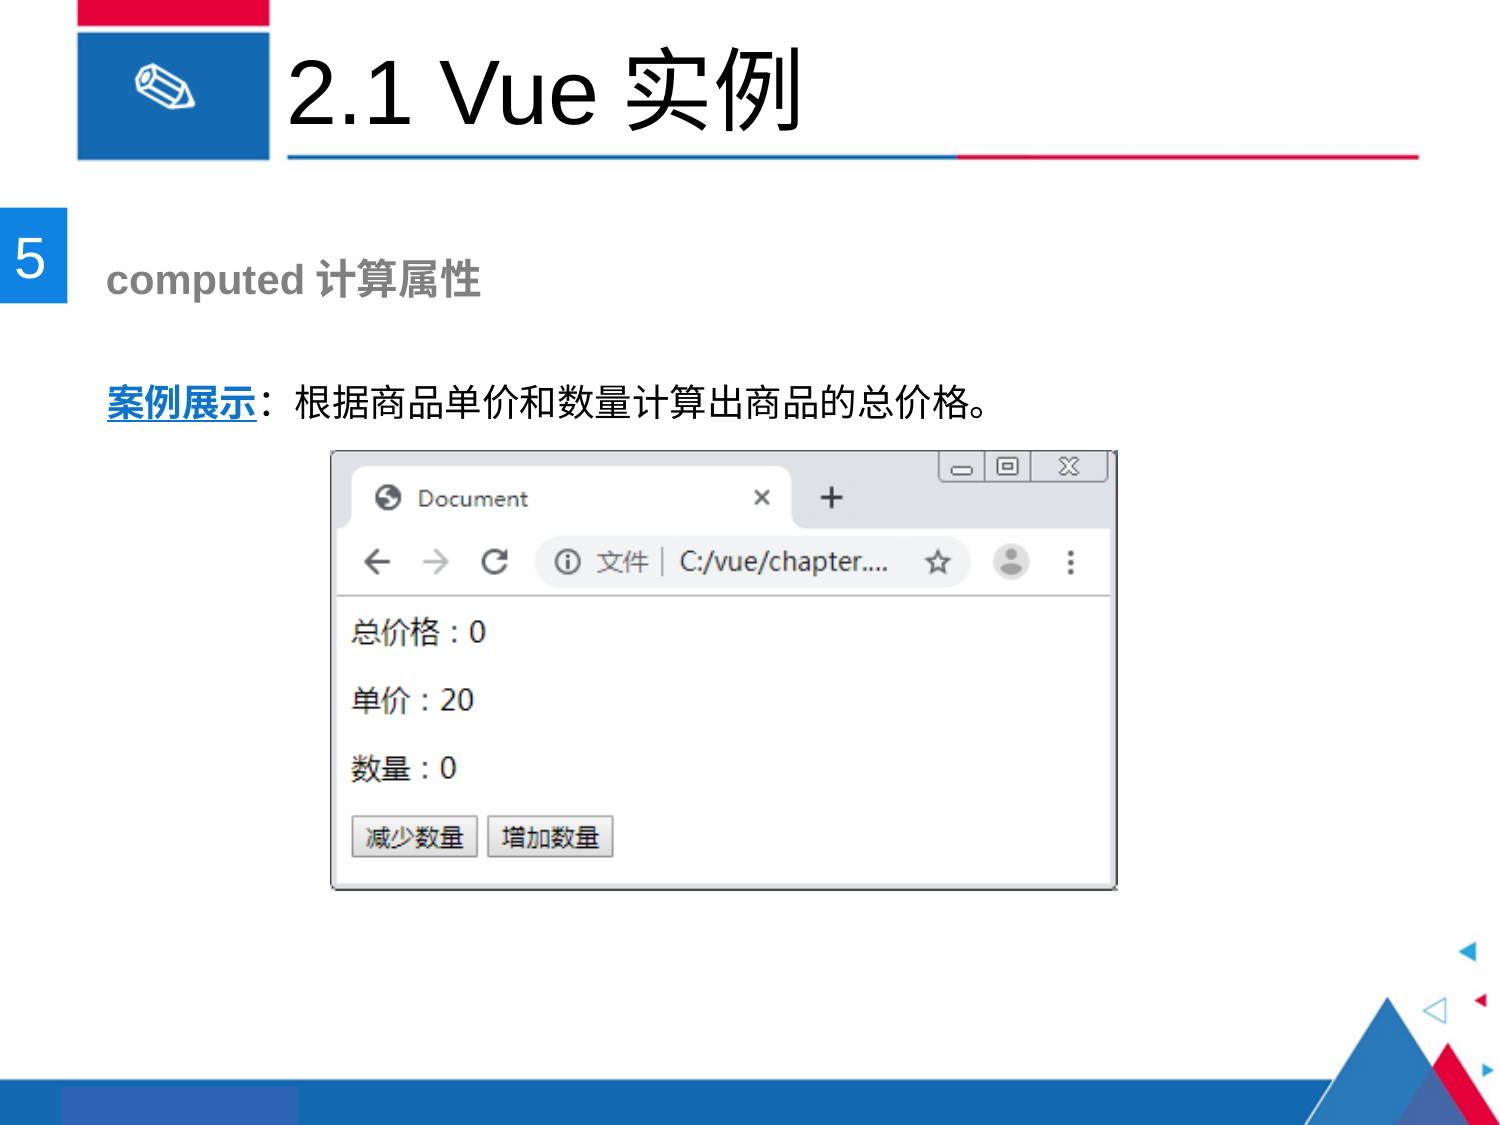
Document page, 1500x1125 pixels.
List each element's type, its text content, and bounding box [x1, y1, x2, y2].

text_box 案例展示：根据商品单价和数量计算出商品的总价格。 [92, 326, 1390, 432]
picture [0, 1, 1500, 1125]
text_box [0, 207, 68, 304]
text_box computed计算属性 [69, 245, 842, 355]
title 2.1 Vue实例 [271, 25, 1046, 153]
